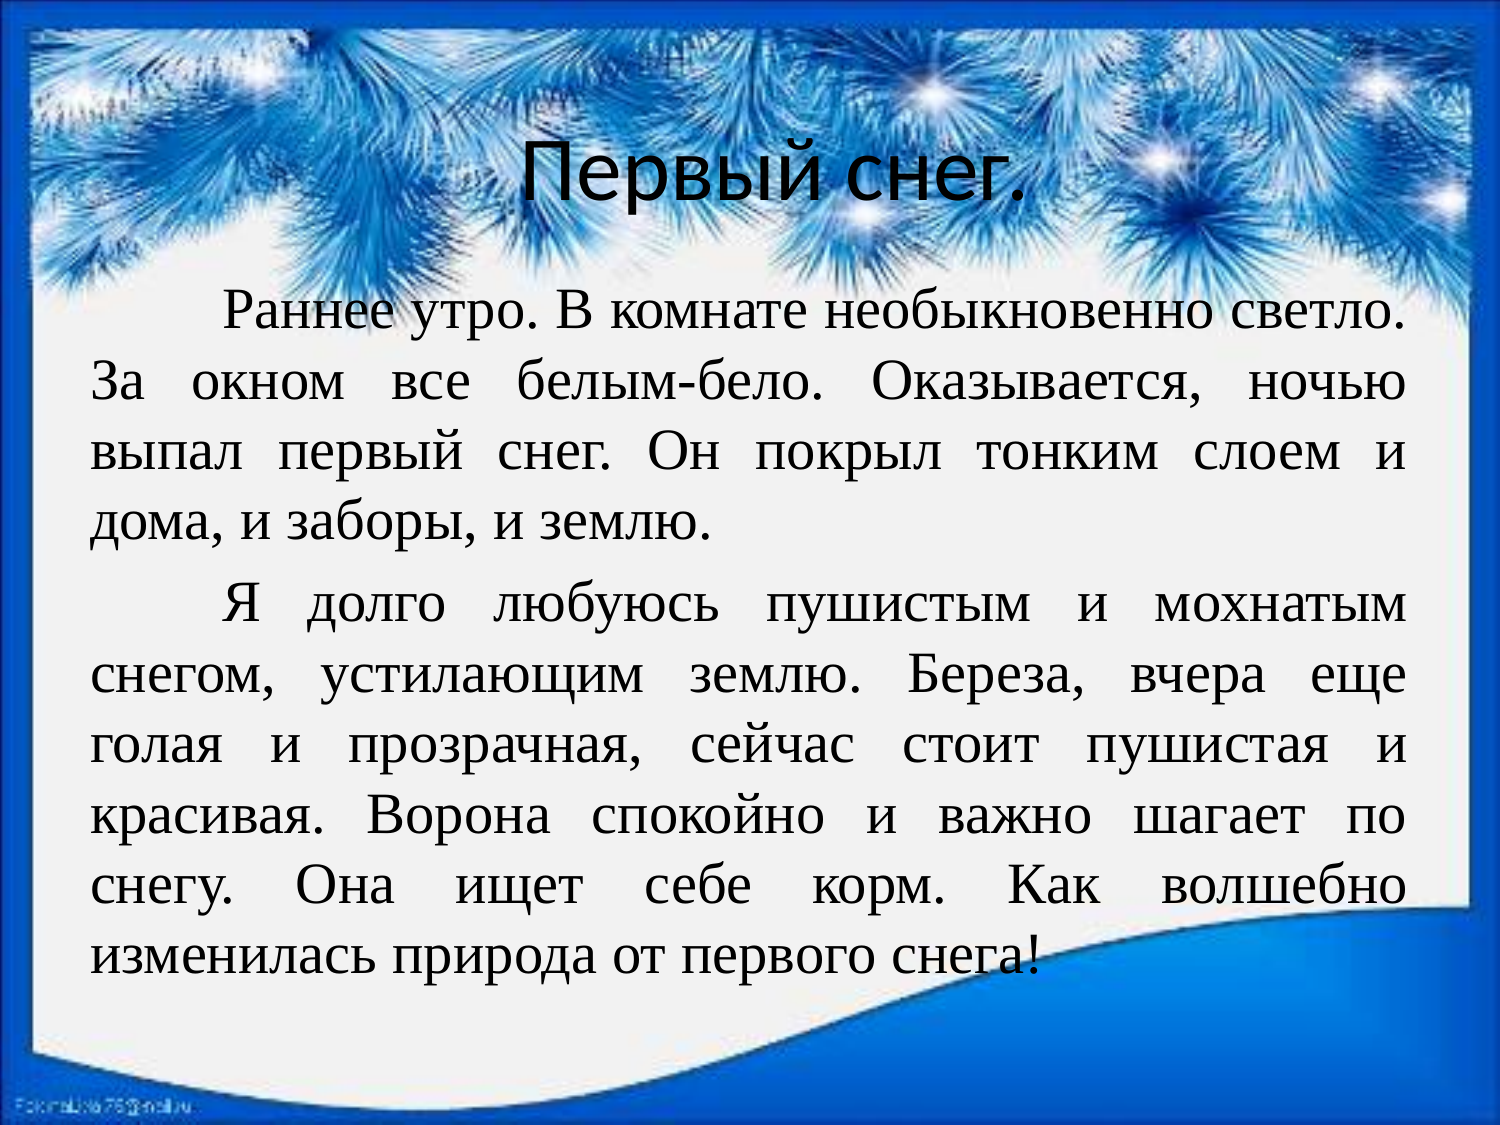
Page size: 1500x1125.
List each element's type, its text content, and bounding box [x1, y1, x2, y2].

picture [0, 0, 1500, 1125]
list Раннее утро. В комнате необыкновенно светло. За окном все белым-бело. Оказывается, ночью выпал первый снег. Он покрыл тонким слоем и дома, и заборы, и землю. Я долго любуюсь пушистым и мохнатым снегом, устилающим землю. Береза, вчера еще голая и прозрачная, сейчас стоит пушистая и красивая. Ворона спокойно и важно шагает по снегу. Она ищет себе корм. Как волшебно изменилась природа от первого снега! [75, 262, 1425, 1005]
text_box Первый снег. [99, 70, 1450, 258]
